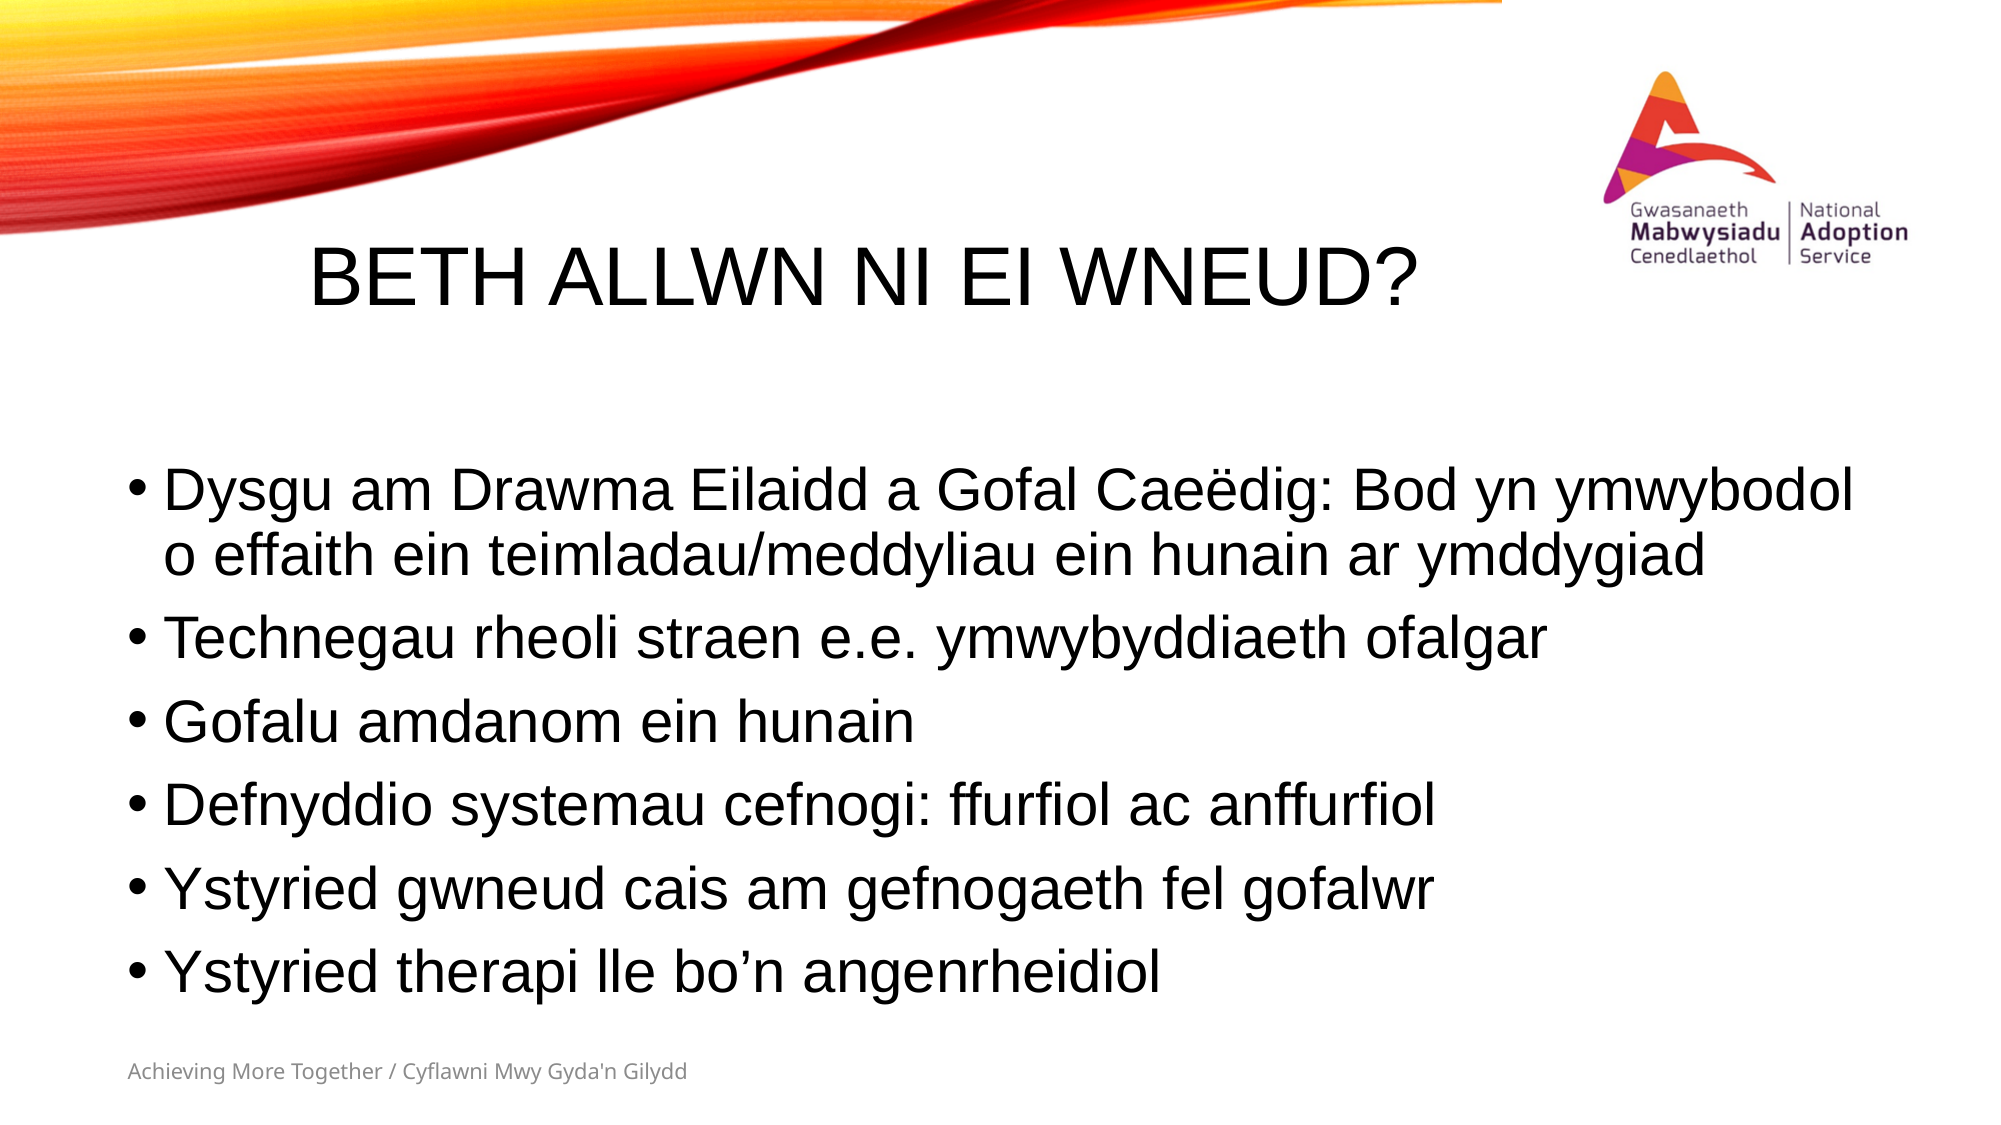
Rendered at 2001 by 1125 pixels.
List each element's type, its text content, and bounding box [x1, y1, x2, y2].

footer Achieving More Together / Cyflawni Mwy Gyda'n Gilydd [112, 1042, 1388, 1103]
title Beth allwn ni ei wneud? [226, 169, 1502, 360]
picture [0, 0, 2000, 377]
list Dysgu am Drawma Eilaidd a Gofal Caeëdig: Bod yn ymwybodol o effaith ein teimladau/meddyliau ein hunain ar ymddygiad Technegau rheoli straen e.e. ymwybyddiaeth ofalgar Gofalu amdanom ein hunain Defnyddio systemau cefnogi: ffurfiol ac anffurfiol Ystyried gwneud cais am gefnogaeth fel gofalwr Ystyried therapi lle bo’n angenrheidiol [112, 360, 1888, 1021]
